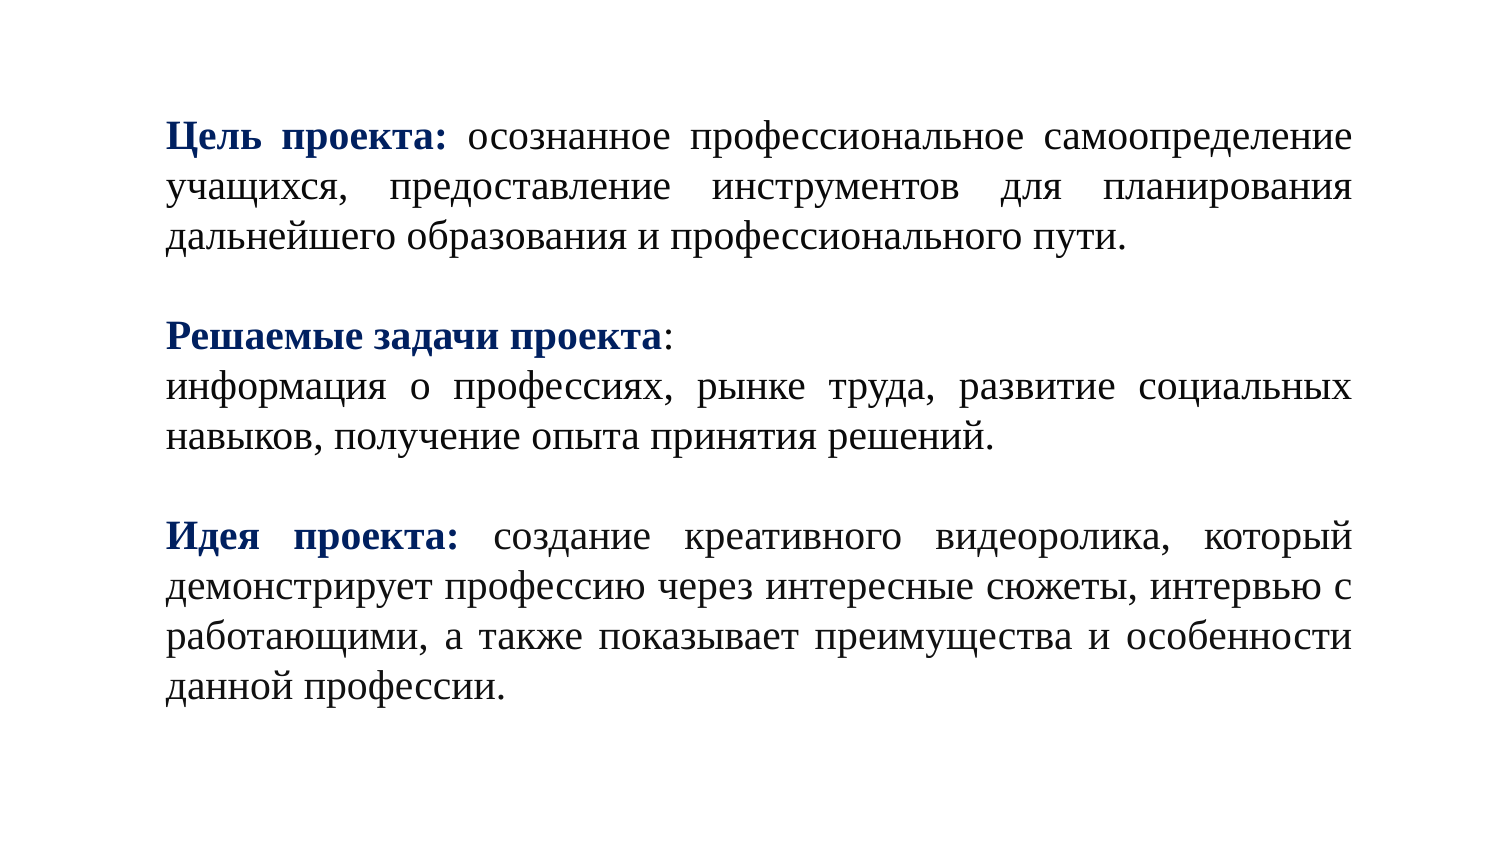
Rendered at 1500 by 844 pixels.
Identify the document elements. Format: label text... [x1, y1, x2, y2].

text_box Цель проекта: осознанное профессиональное самоопределение учащихся, предоставление инструментов для планирования дальнейшего образования и профессионального пути. Решаемые задачи проекта: информация о профессиях, рынке труда, развитие социальных навыков, получение опыта принятия решений. Идея проекта: создание креативного видеоролика, который демонстрирует профессию через интересные сюжеты, интервью с работающими, а также показывает преимущества и особенности данной профессии. [151, 100, 1368, 816]
